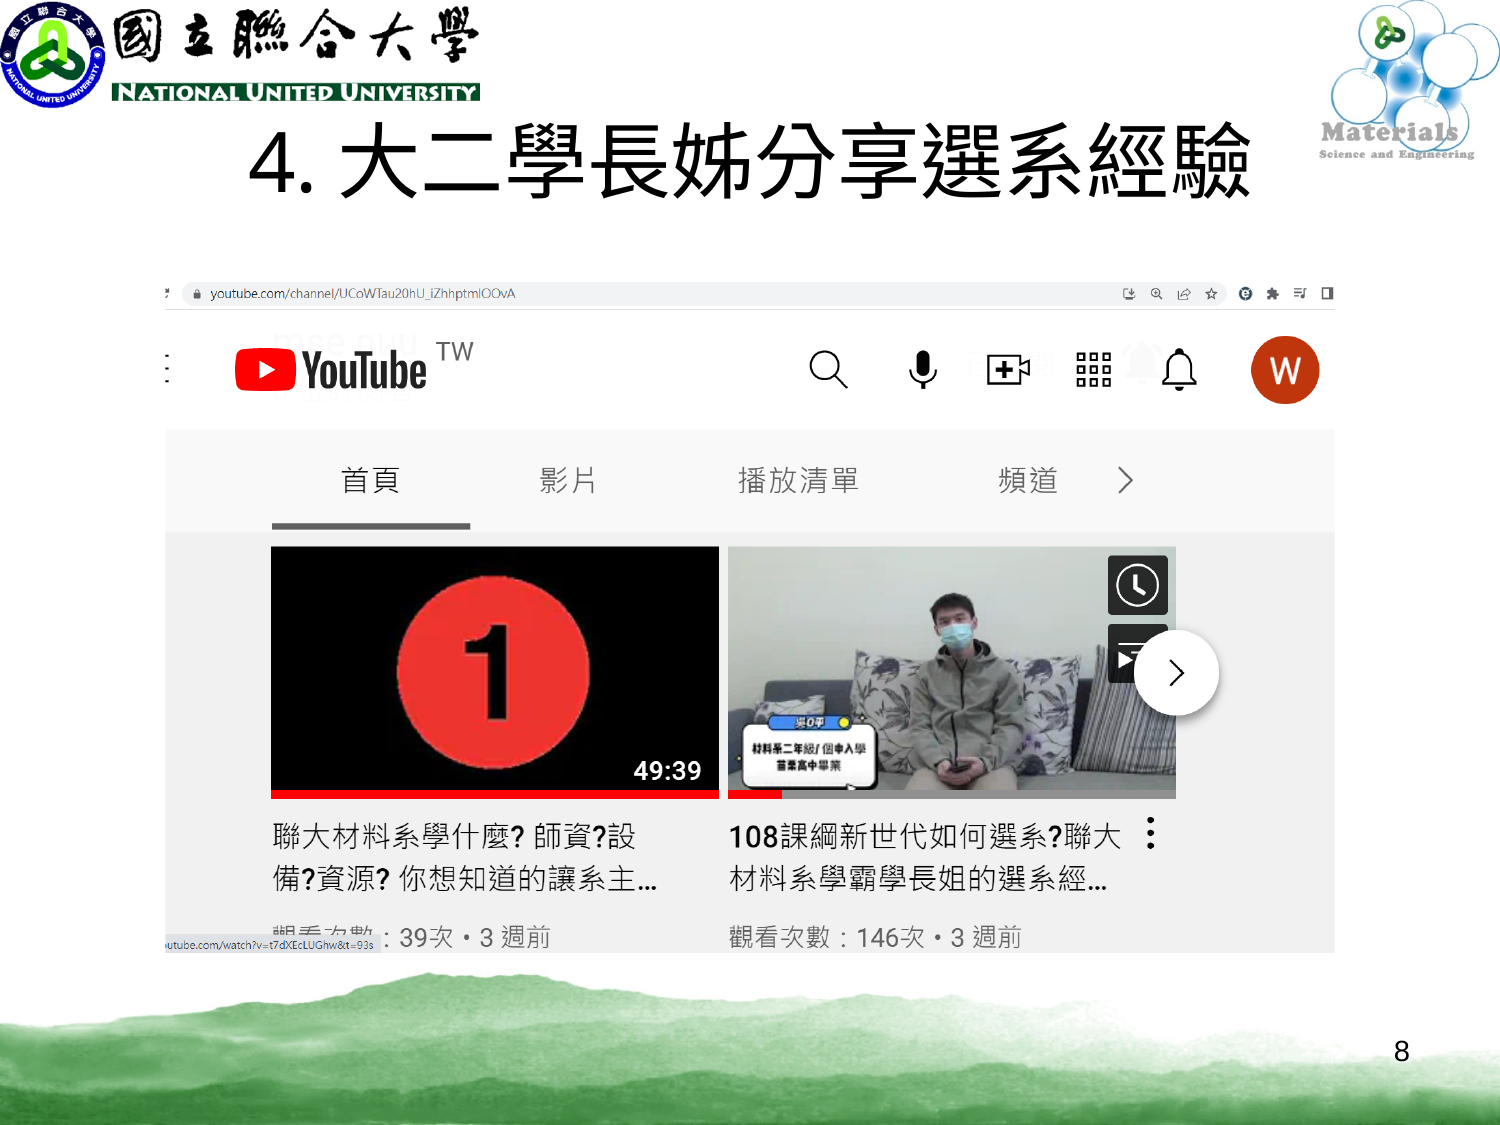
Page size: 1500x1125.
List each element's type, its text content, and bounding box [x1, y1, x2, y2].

slide_number 8 [1074, 1024, 1426, 1103]
picture [1319, 0, 1500, 160]
picture [0, 0, 480, 112]
title 4.大二學長姊分享選系經驗 [75, 65, 1426, 253]
picture [0, 278, 1500, 1125]
